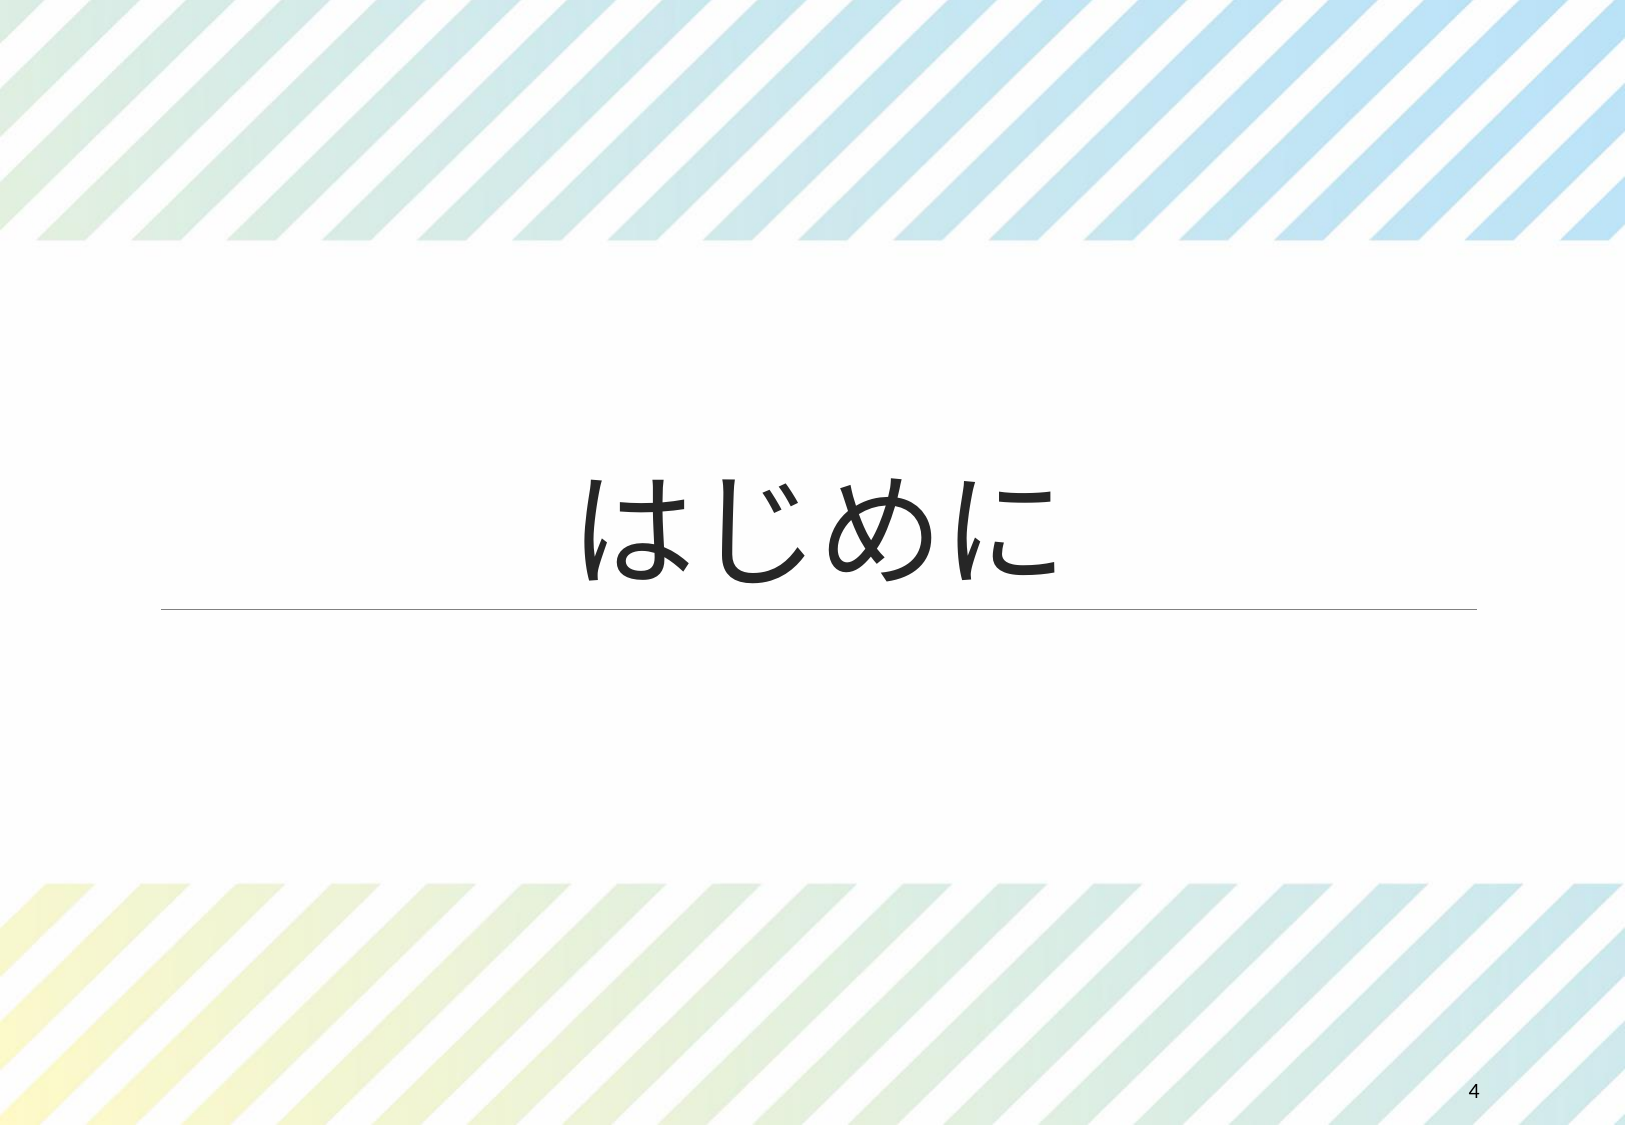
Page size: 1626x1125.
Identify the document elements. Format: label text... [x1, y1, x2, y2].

slide_number 4 [1319, 1059, 1495, 1120]
title はじめに [148, 24, 1490, 610]
picture [0, 0, 1625, 1125]
